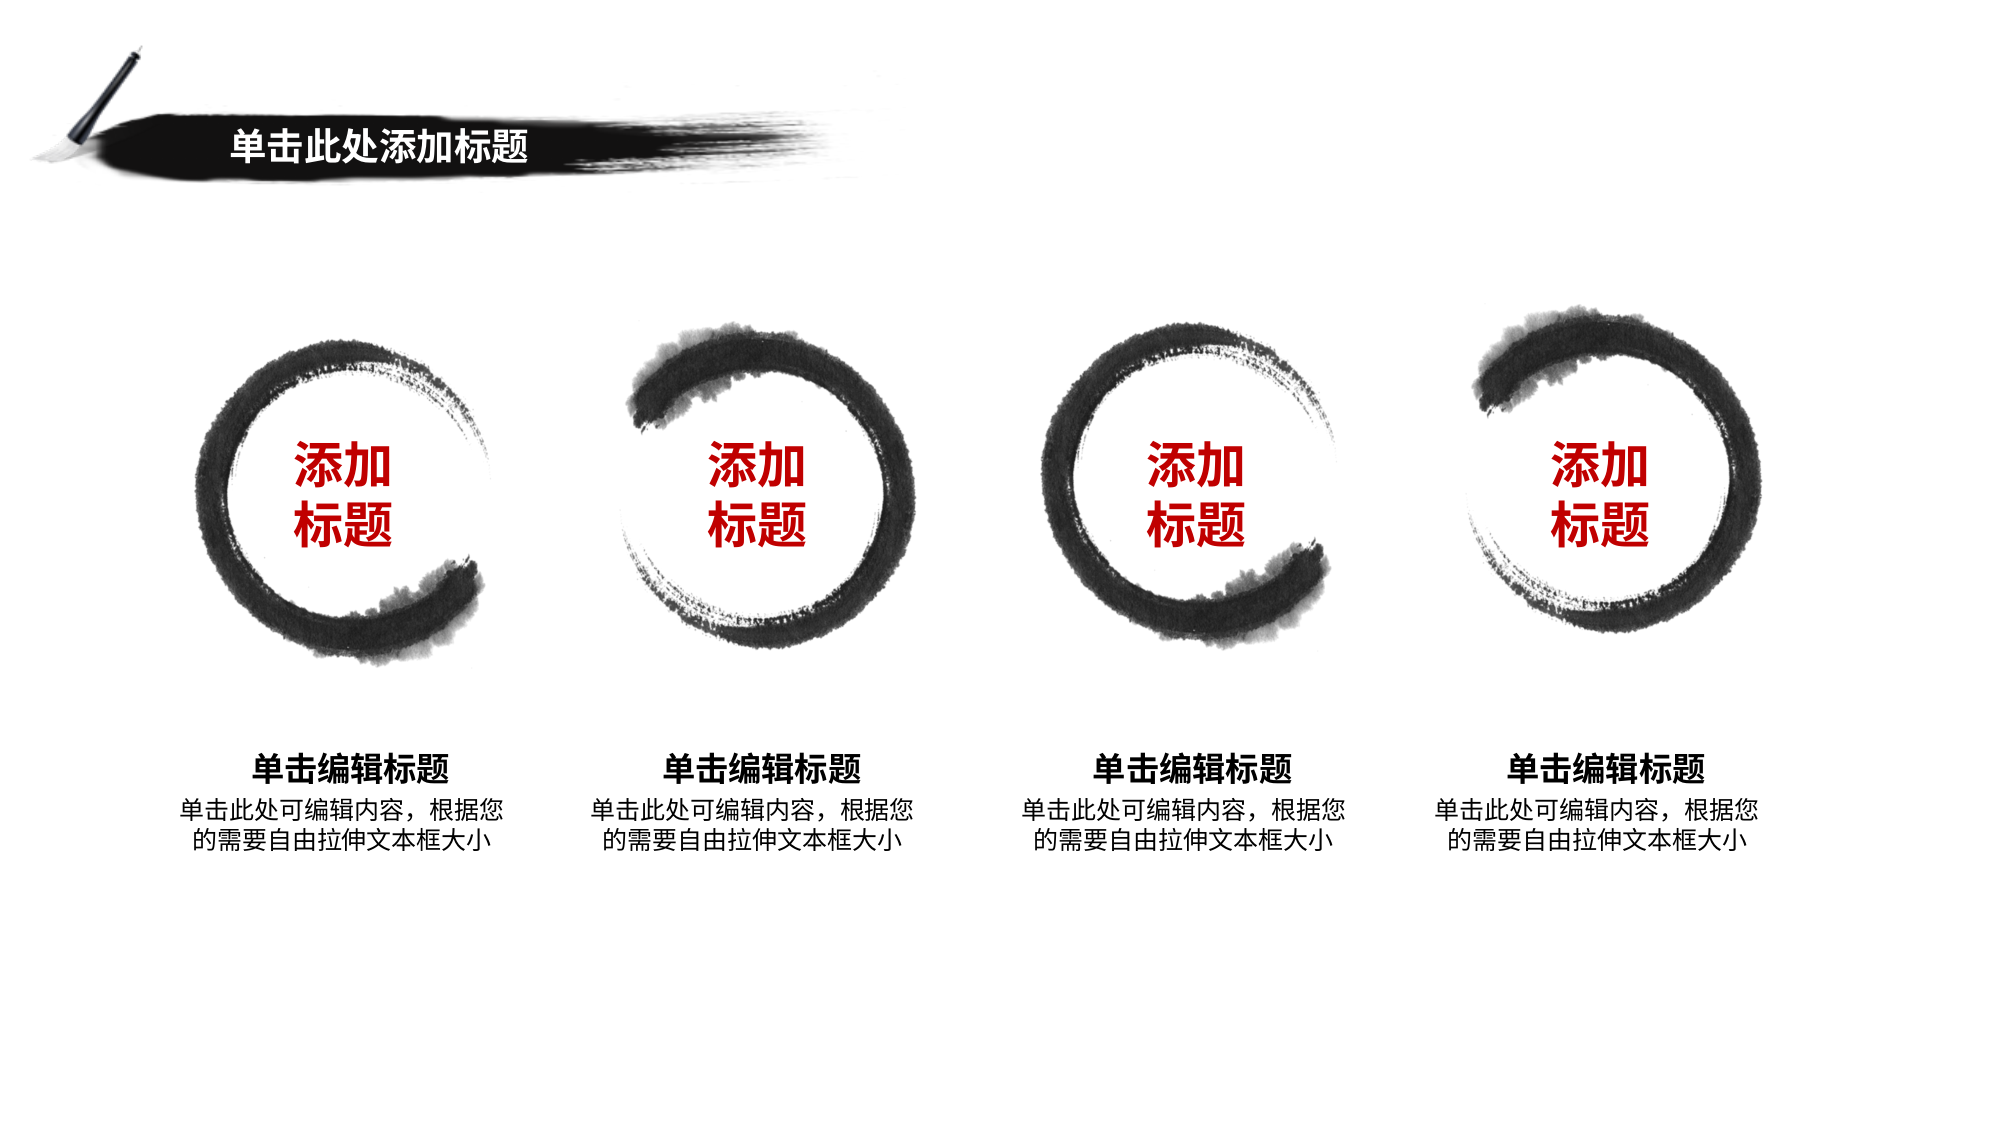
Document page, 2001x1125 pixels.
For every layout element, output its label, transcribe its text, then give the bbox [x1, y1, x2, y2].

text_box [24, 34, 906, 194]
text_box 单击编辑标题 [570, 747, 954, 788]
text_box 单击编辑标题 [1001, 747, 1385, 788]
text_box 单击此处可编辑内容，根据您的需要自由拉伸文本框大小 [1423, 794, 1771, 855]
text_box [1030, 301, 1358, 654]
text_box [1444, 301, 1771, 654]
text_box 单击编辑标题 [1414, 747, 1798, 788]
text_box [184, 318, 512, 671]
text_box 单击此处可编辑内容，根据您的需要自由拉伸文本框大小 [168, 794, 516, 855]
text_box 单击此处可编辑内容，根据您的需要自由拉伸文本框大小 [1010, 794, 1357, 855]
text_box 单击编辑标题 [159, 747, 543, 788]
text_box 单击此处可编辑内容，根据您的需要自由拉伸文本框大小 [579, 794, 926, 855]
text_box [598, 318, 925, 671]
